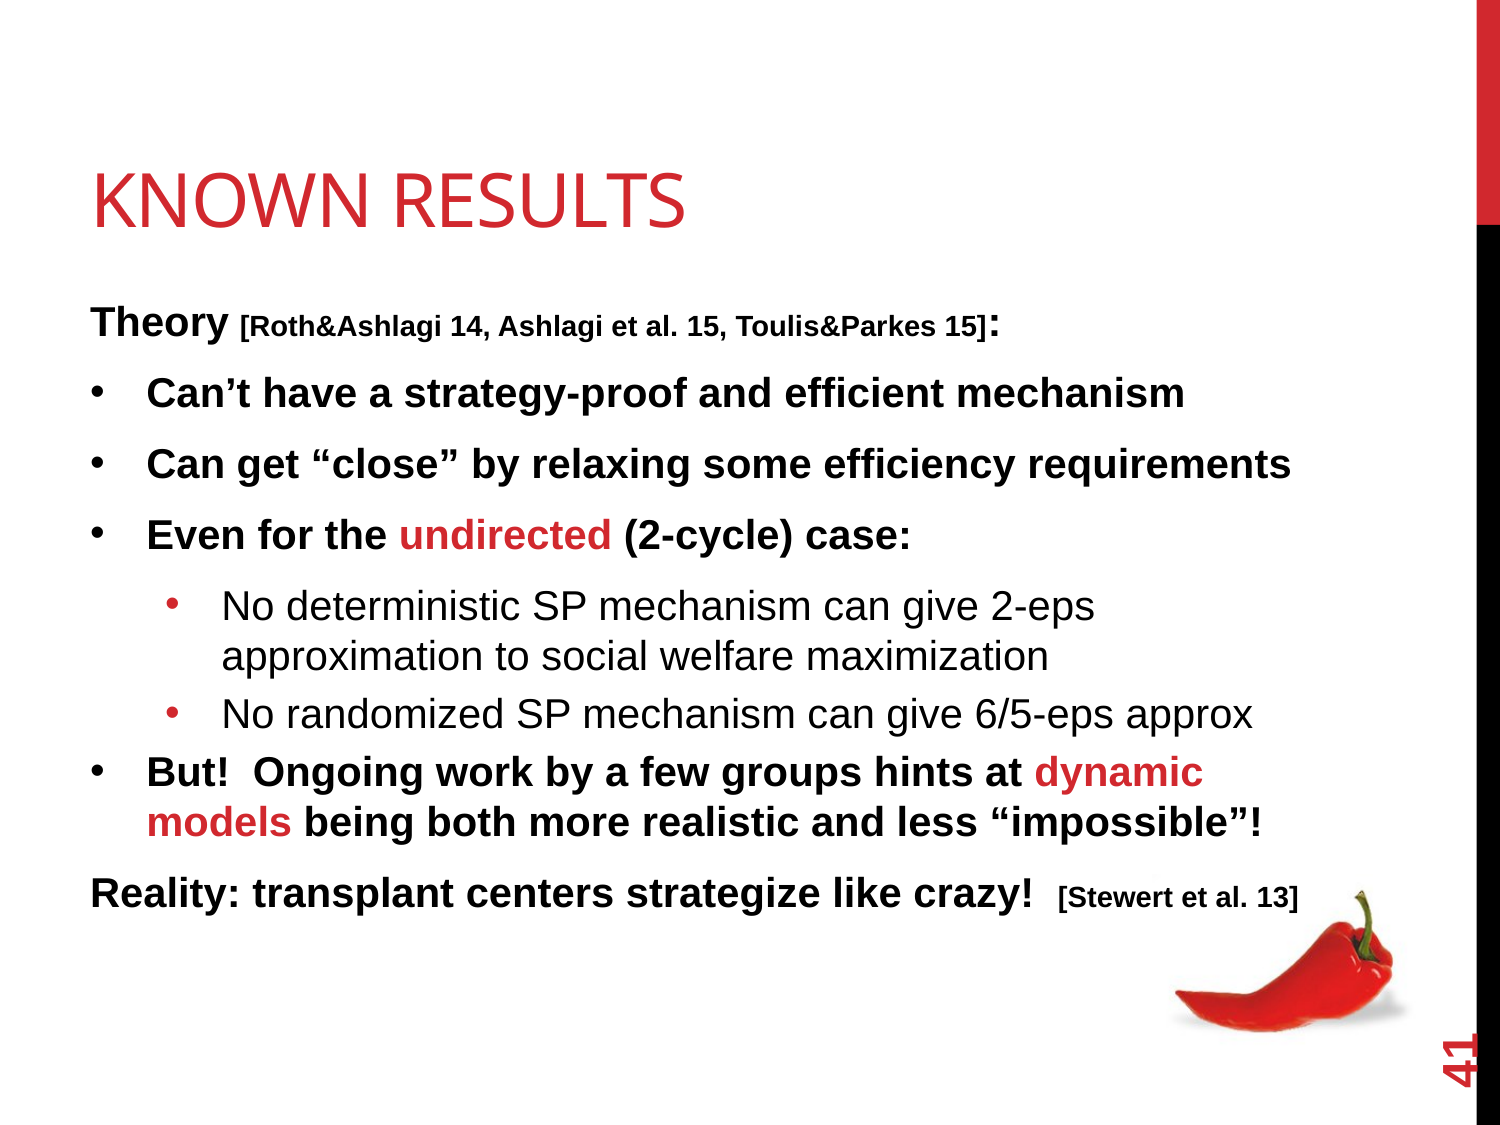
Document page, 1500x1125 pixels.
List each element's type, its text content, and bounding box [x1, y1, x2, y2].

list Theory [Roth&Ashlagi 14, Ashlagi et al. 15, Toulis&Parkes 15]: Can’t have a strategy-proof and efficient mechanism Can get “close” by relaxing some efficiency requirements Even for the undirected (2-cycle) case: No deterministic SP mechanism can give 2-eps approximation to social welfare maximization No randomized SP mechanism can give 6/5-eps approx But! Ongoing work by a few groups hints at dynamic models being both more realistic and less “impossible”! Reality: transplant centers strategize like crazy! [Stewert et al. 13] [75, 287, 1325, 1005]
picture [1152, 874, 1429, 1061]
title Known Results [75, 25, 1025, 250]
slide_number 41 [1427, 887, 1488, 1104]
